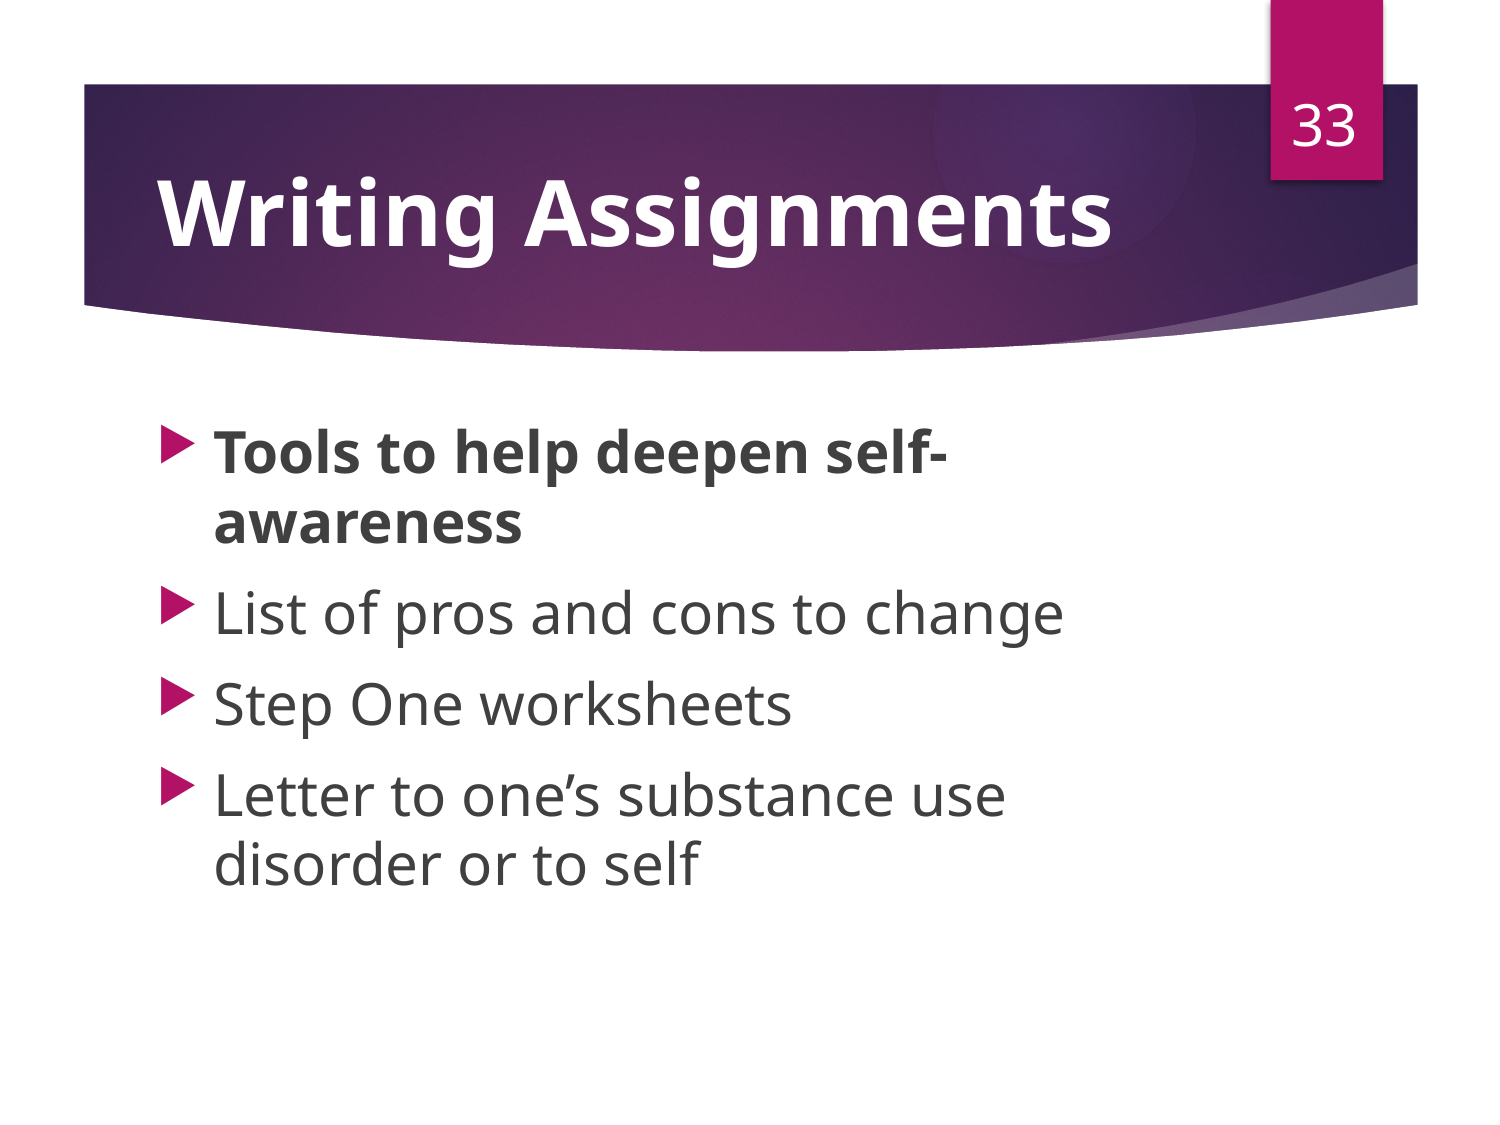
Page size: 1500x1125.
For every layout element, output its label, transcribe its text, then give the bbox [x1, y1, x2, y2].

title Writing Assignments [142, 152, 1183, 269]
slide_number 33 [1259, 48, 1390, 175]
list Tools to help deepen self-awareness List of pros and cons to change Step One worksheets Letter to one’s substance use disorder or to self [141, 408, 1183, 988]
